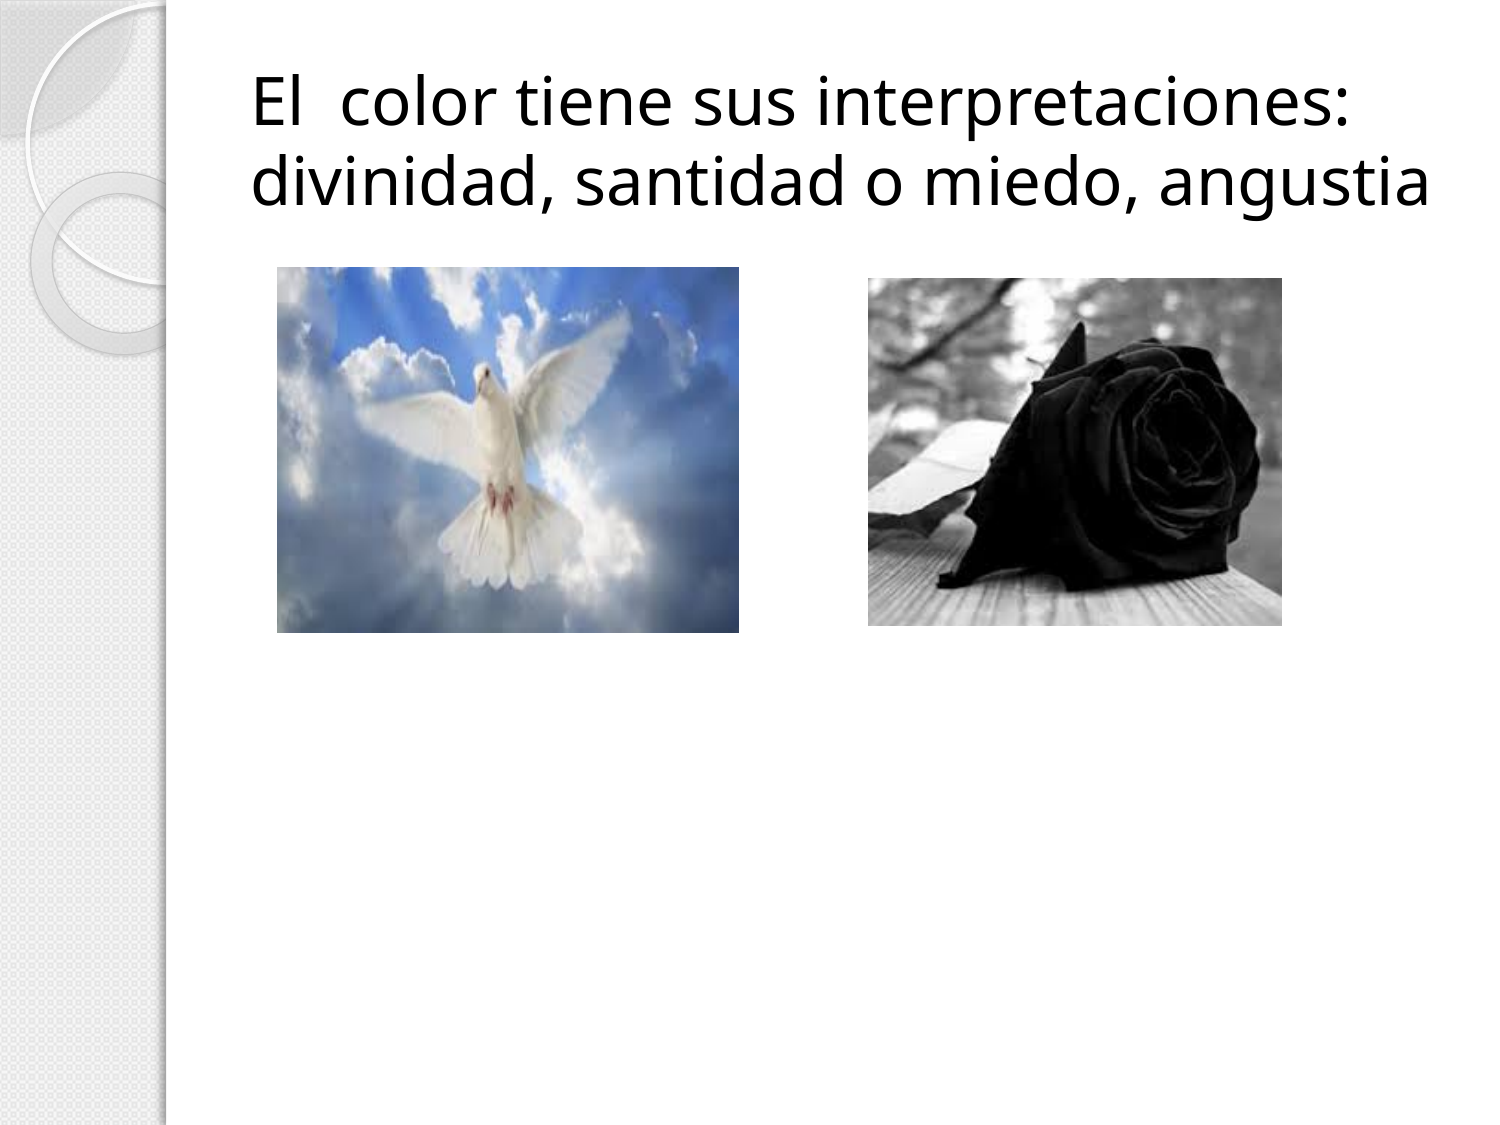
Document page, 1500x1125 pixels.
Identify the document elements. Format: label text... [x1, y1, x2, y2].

picture [277, 266, 739, 633]
title El color tiene sus interpretaciones: divinidad, santidad o miedo, angustia [235, 45, 1466, 233]
picture [867, 278, 1282, 627]
